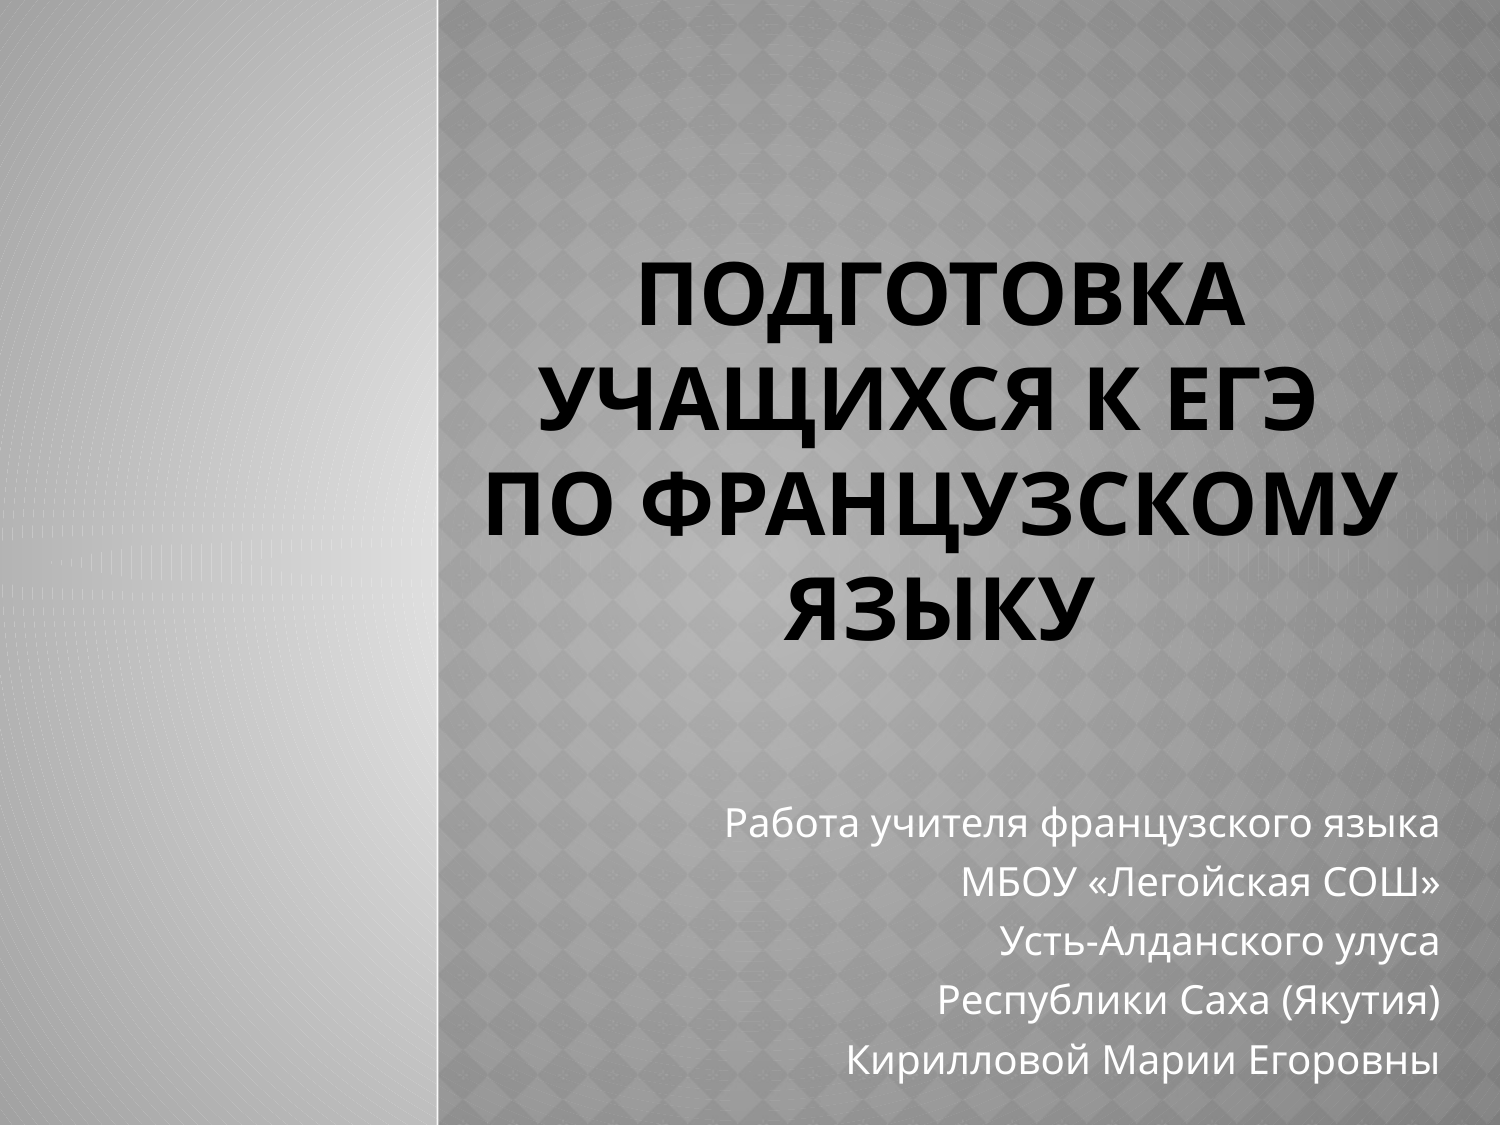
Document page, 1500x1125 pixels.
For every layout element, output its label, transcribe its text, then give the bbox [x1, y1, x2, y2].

subtitle Работа учителя французского языка МБОУ «Легойская СОШ» Усть-Алданского улуса Республики Саха (Якутия) Кирилловой Марии Егоровны [609, 796, 1449, 1083]
title Подготовка учащихся к егэ по французскому языку [468, 187, 1412, 658]
